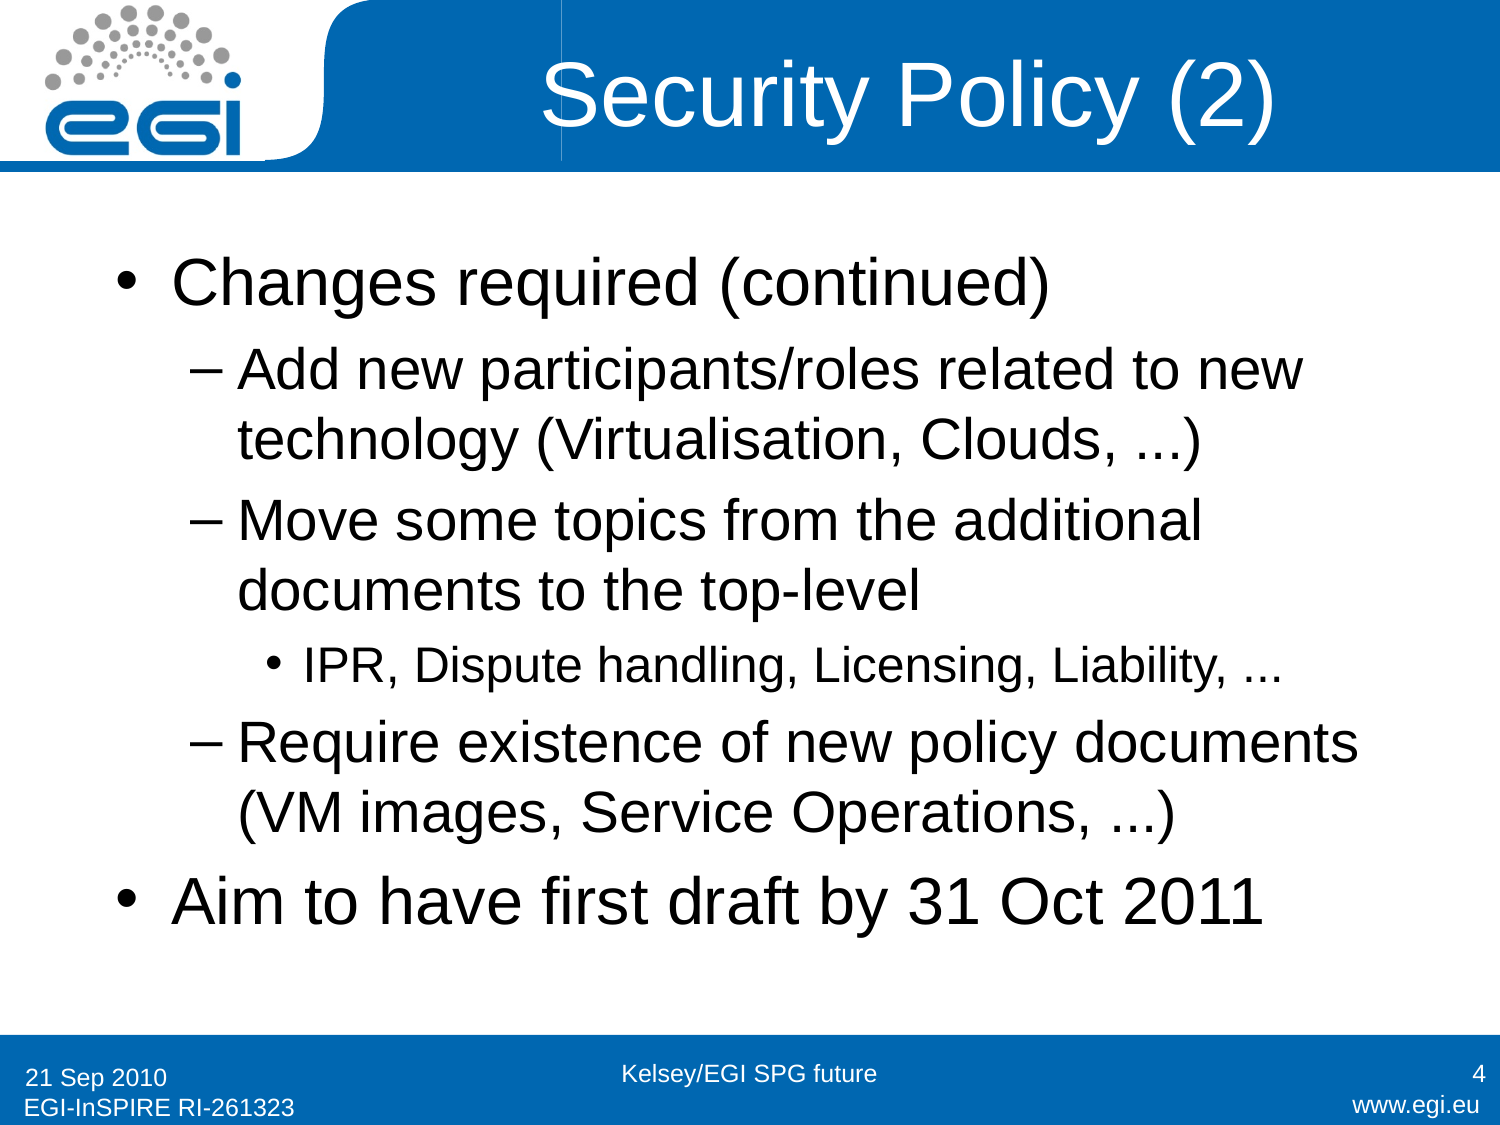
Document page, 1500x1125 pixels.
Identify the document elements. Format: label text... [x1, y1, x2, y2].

footer Kelsey/EGI SPG future [512, 1042, 988, 1103]
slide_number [10, 1046, 361, 1106]
list Changes required (continued) Add new participants/roles related to new technology (Virtualisation, Clouds, ...) Move some topics from the additional documents to the top-level IPR, Dispute handling, Licensing, Liability, ... Require existence of new policy documents (VM images, Service Operations, ...) Aim to have first draft by 31 Oct 2011 [100, 231, 1425, 975]
picture [0, 0, 265, 161]
title Security Policy (2) [348, 19, 1471, 161]
slide_number 4 [1151, 1042, 1500, 1103]
